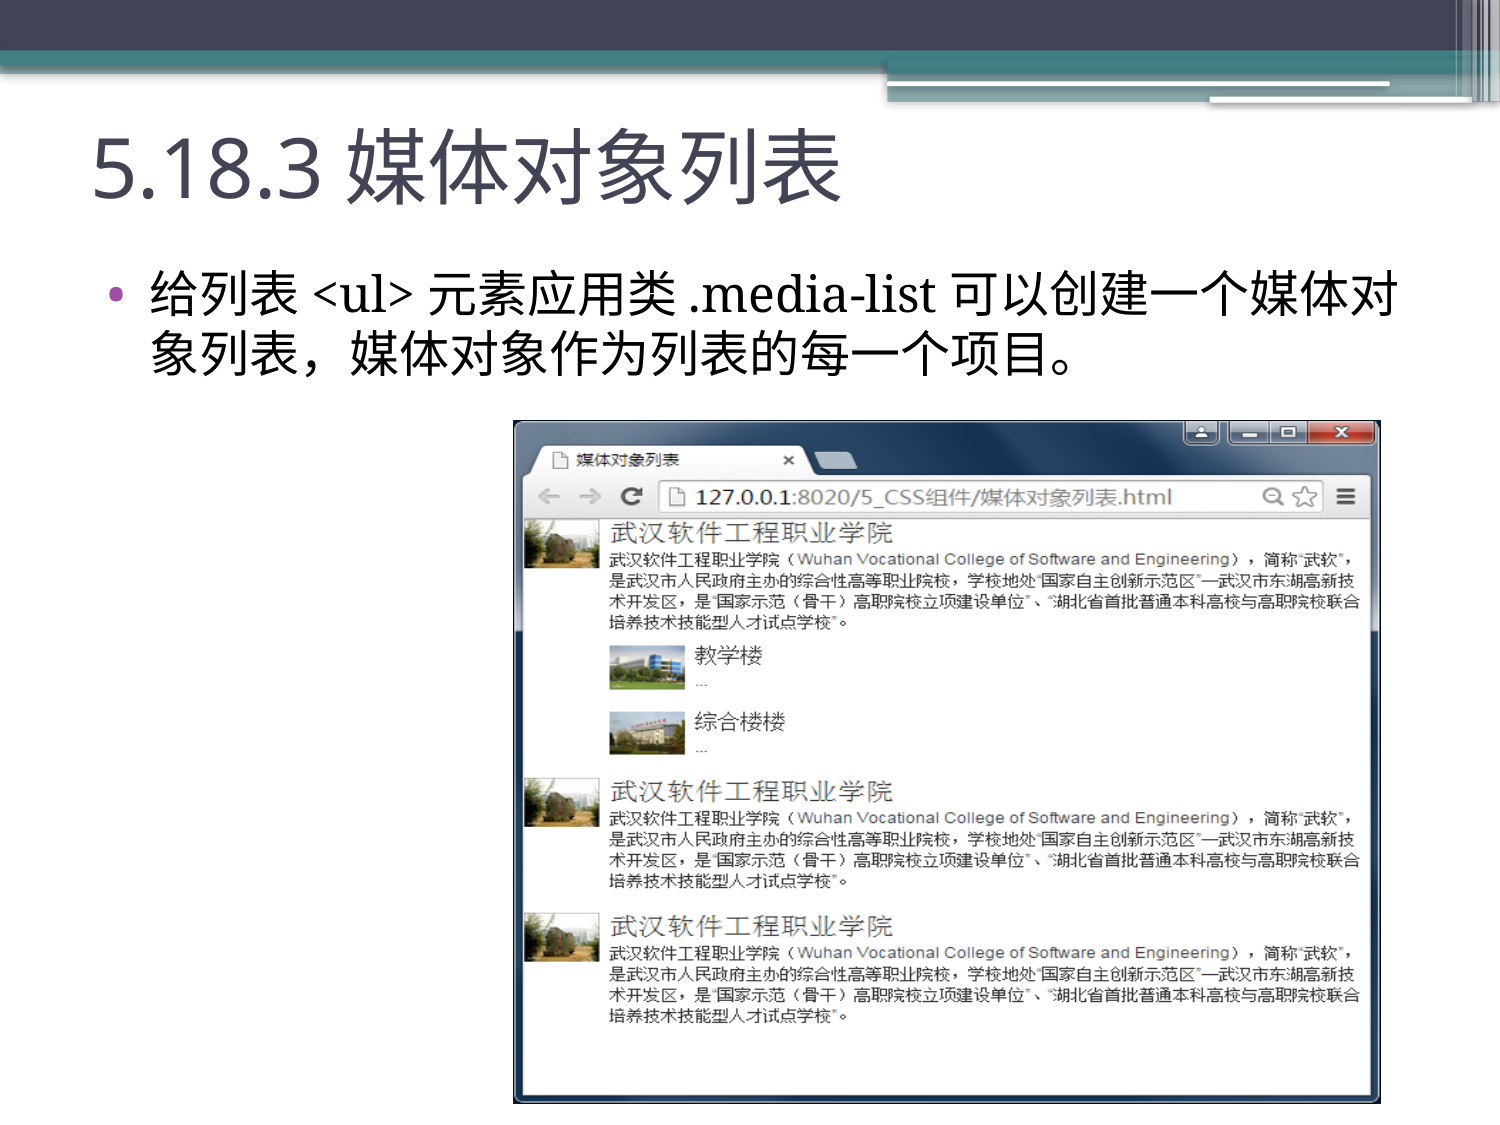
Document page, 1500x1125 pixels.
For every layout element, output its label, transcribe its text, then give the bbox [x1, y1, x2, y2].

picture [513, 420, 1381, 1104]
title 5.18.3媒体对象列表 [74, 77, 1426, 254]
list 给列表<ul>元素应用类.media-list可以创建一个媒体对象列表，媒体对象作为列表的每一个项目。 [74, 255, 1426, 421]
